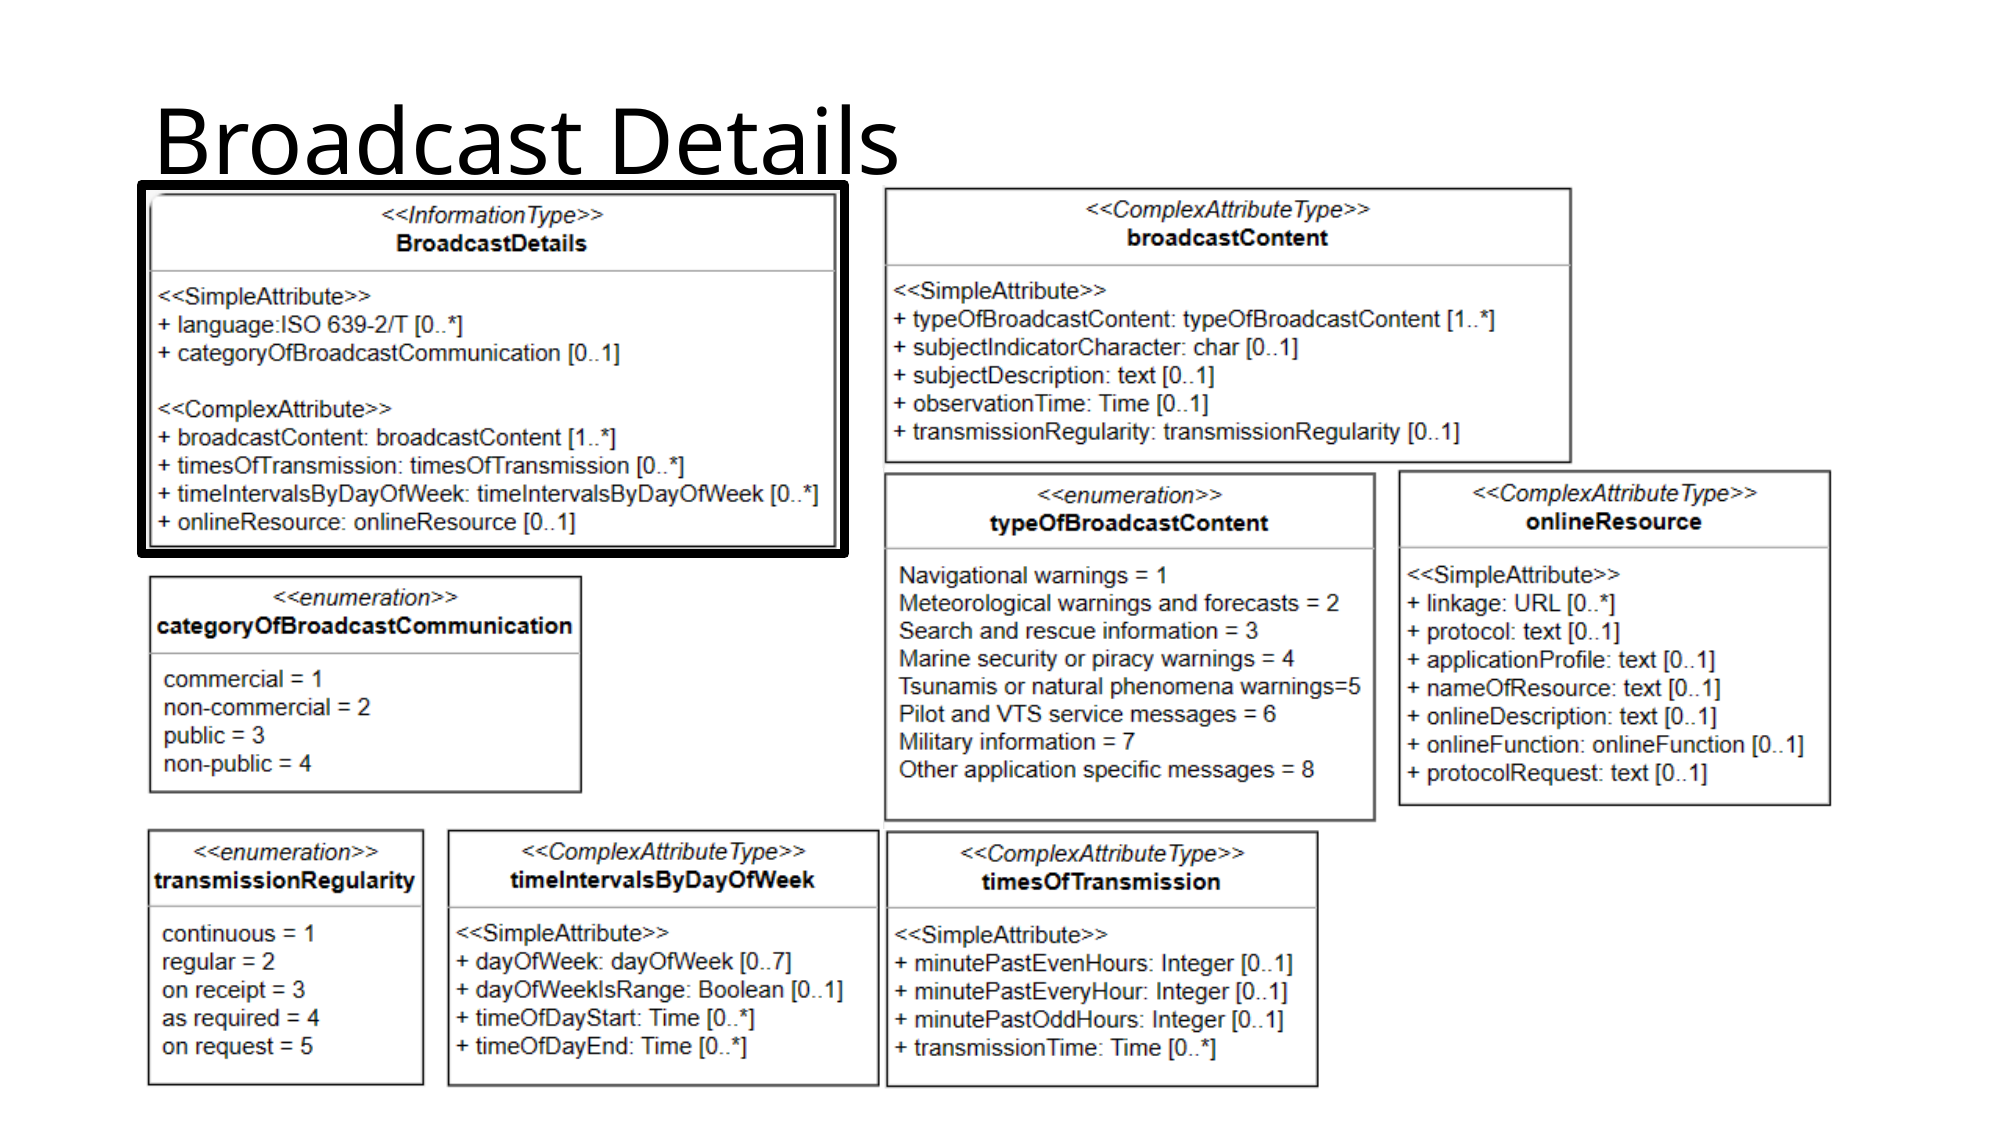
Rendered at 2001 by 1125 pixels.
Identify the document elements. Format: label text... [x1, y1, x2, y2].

picture [145, 189, 840, 549]
picture [145, 825, 429, 1092]
title Broadcast Details [137, 59, 1863, 231]
picture [145, 573, 587, 800]
picture [445, 185, 1836, 1092]
